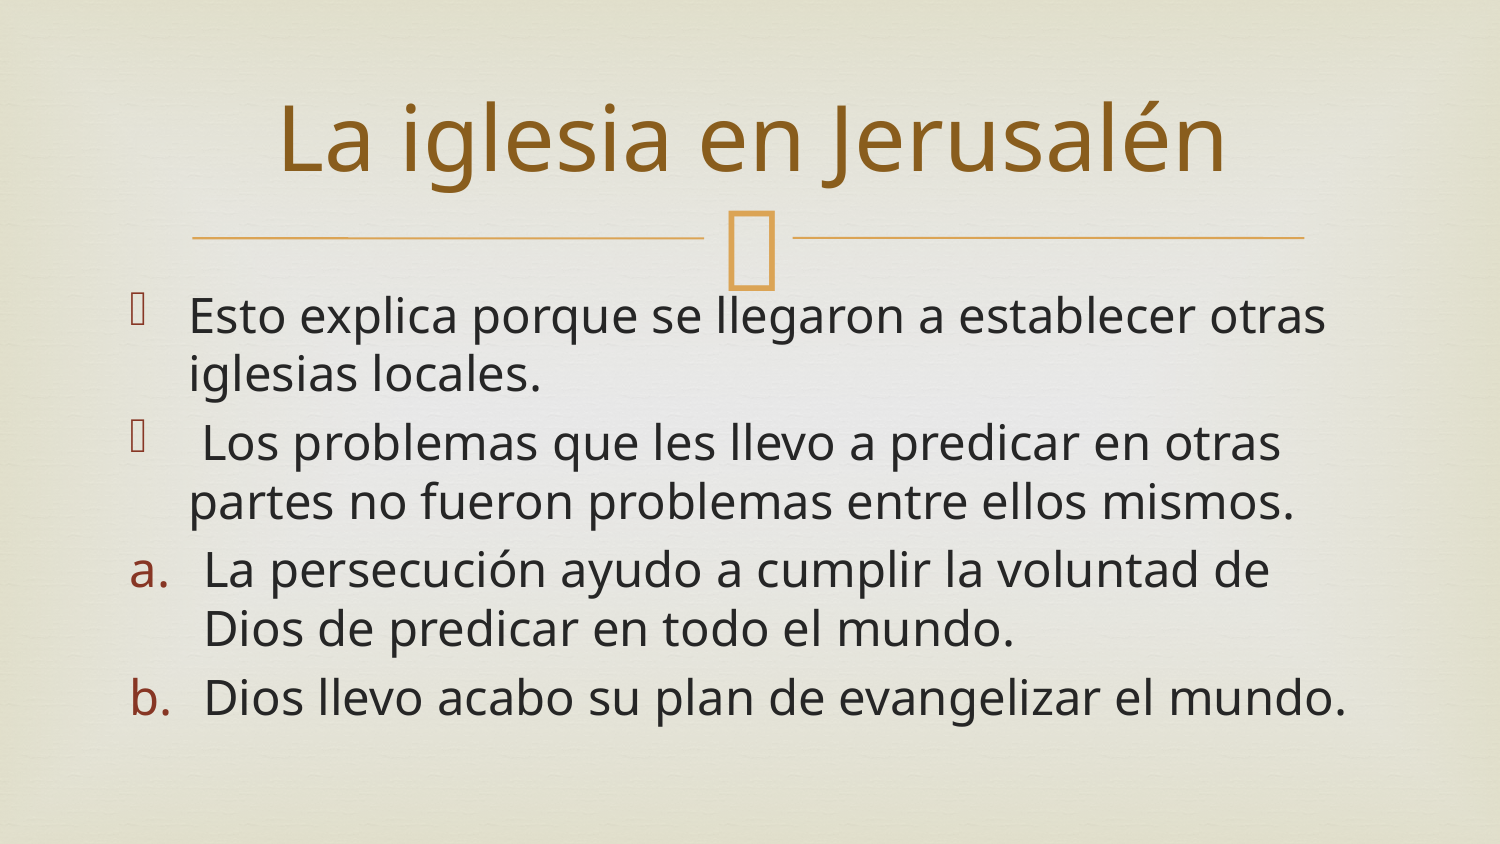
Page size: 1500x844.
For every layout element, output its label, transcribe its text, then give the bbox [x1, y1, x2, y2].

list Esto explica porque se llegaron a establecer otras iglesias locales. Los problemas que les llevo a predicar en otras partes no fueron problemas entre ellos mismos. La persecución ayudo a cumplir la voluntad de Dios de predicar en todo el mundo. Dios llevo acabo su plan de evangelizar el mundo. [114, 276, 1386, 754]
title La iglesia en Jerusalén [94, 70, 1412, 200]
